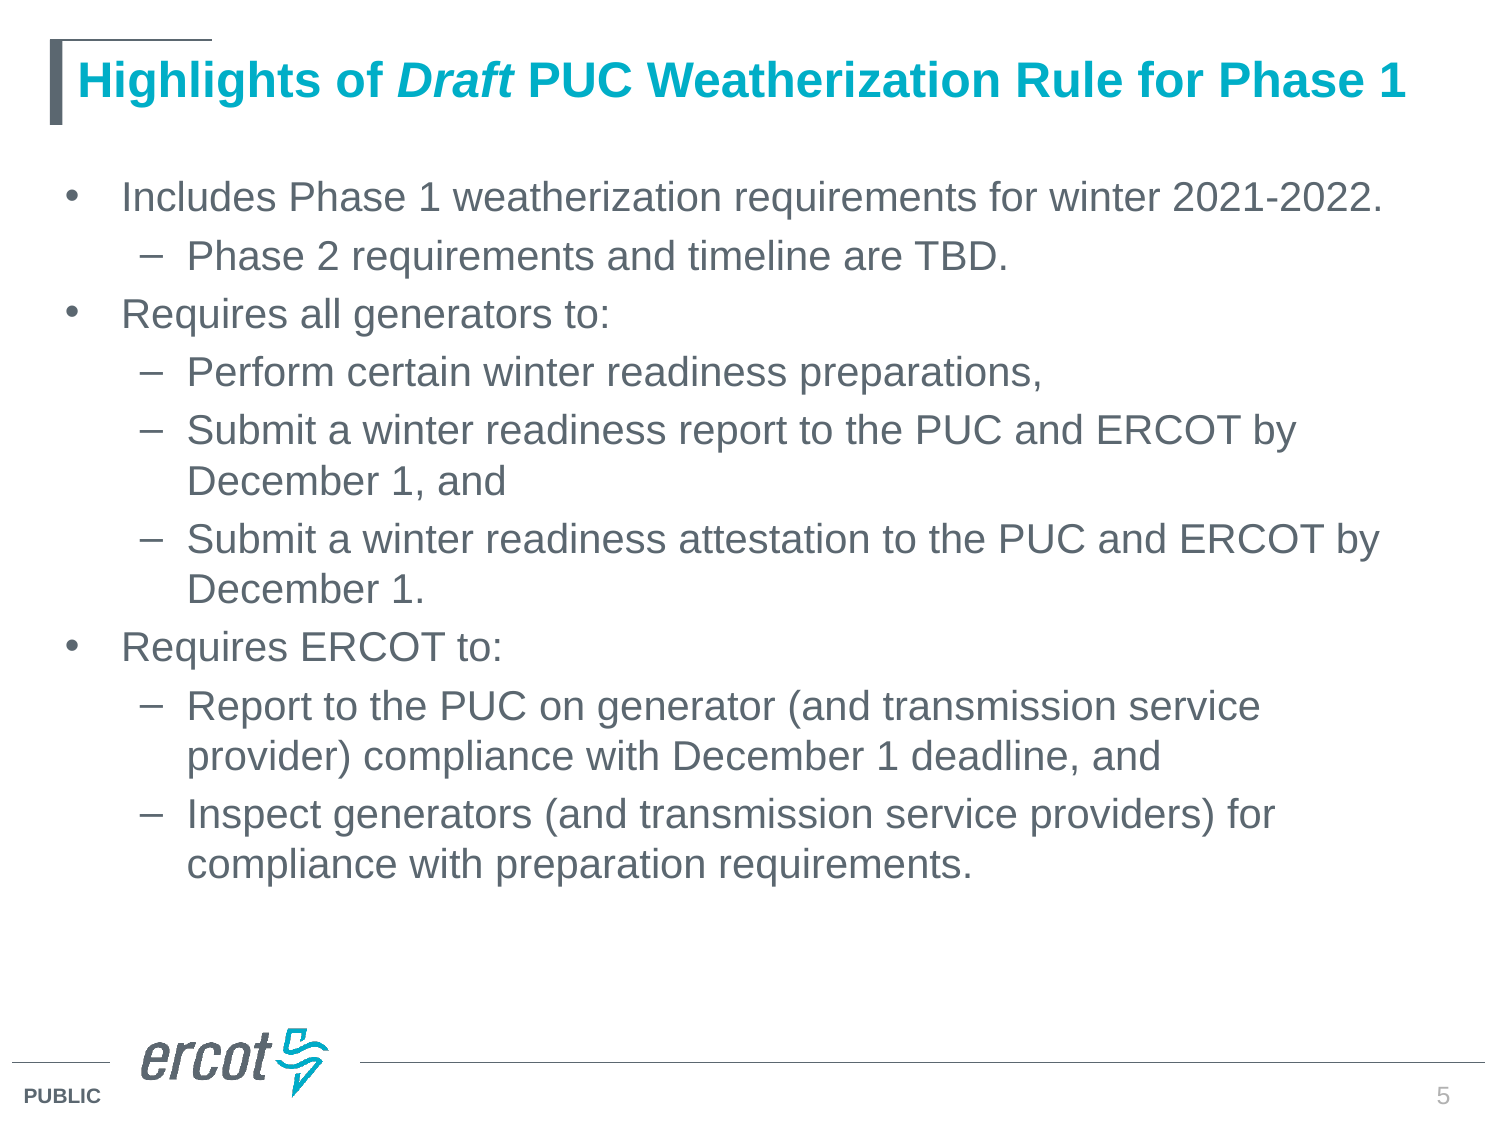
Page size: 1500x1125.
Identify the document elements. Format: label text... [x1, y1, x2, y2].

picture [137, 1024, 332, 1100]
list Includes Phase 1 weatherization requirements for winter 2021-2022. Phase 2 requirements and timeline are TBD. Requires all generators to: Perform certain winter readiness preparations, Submit a winter readiness report to the PUC and ERCOT by December 1, and Submit a winter readiness attestation to the PUC and ERCOT by December 1. Requires ERCOT to: Report to the PUC on generator (and transmission service provider) compliance with December 1 deadline, and Inspect generators (and transmission service providers) for compliance with preparation requirements. [50, 162, 1450, 992]
slide_number 5 [1400, 1076, 1488, 1113]
title Highlights of Draft PUC Weatherization Rule for Phase 1 [62, 39, 1450, 125]
